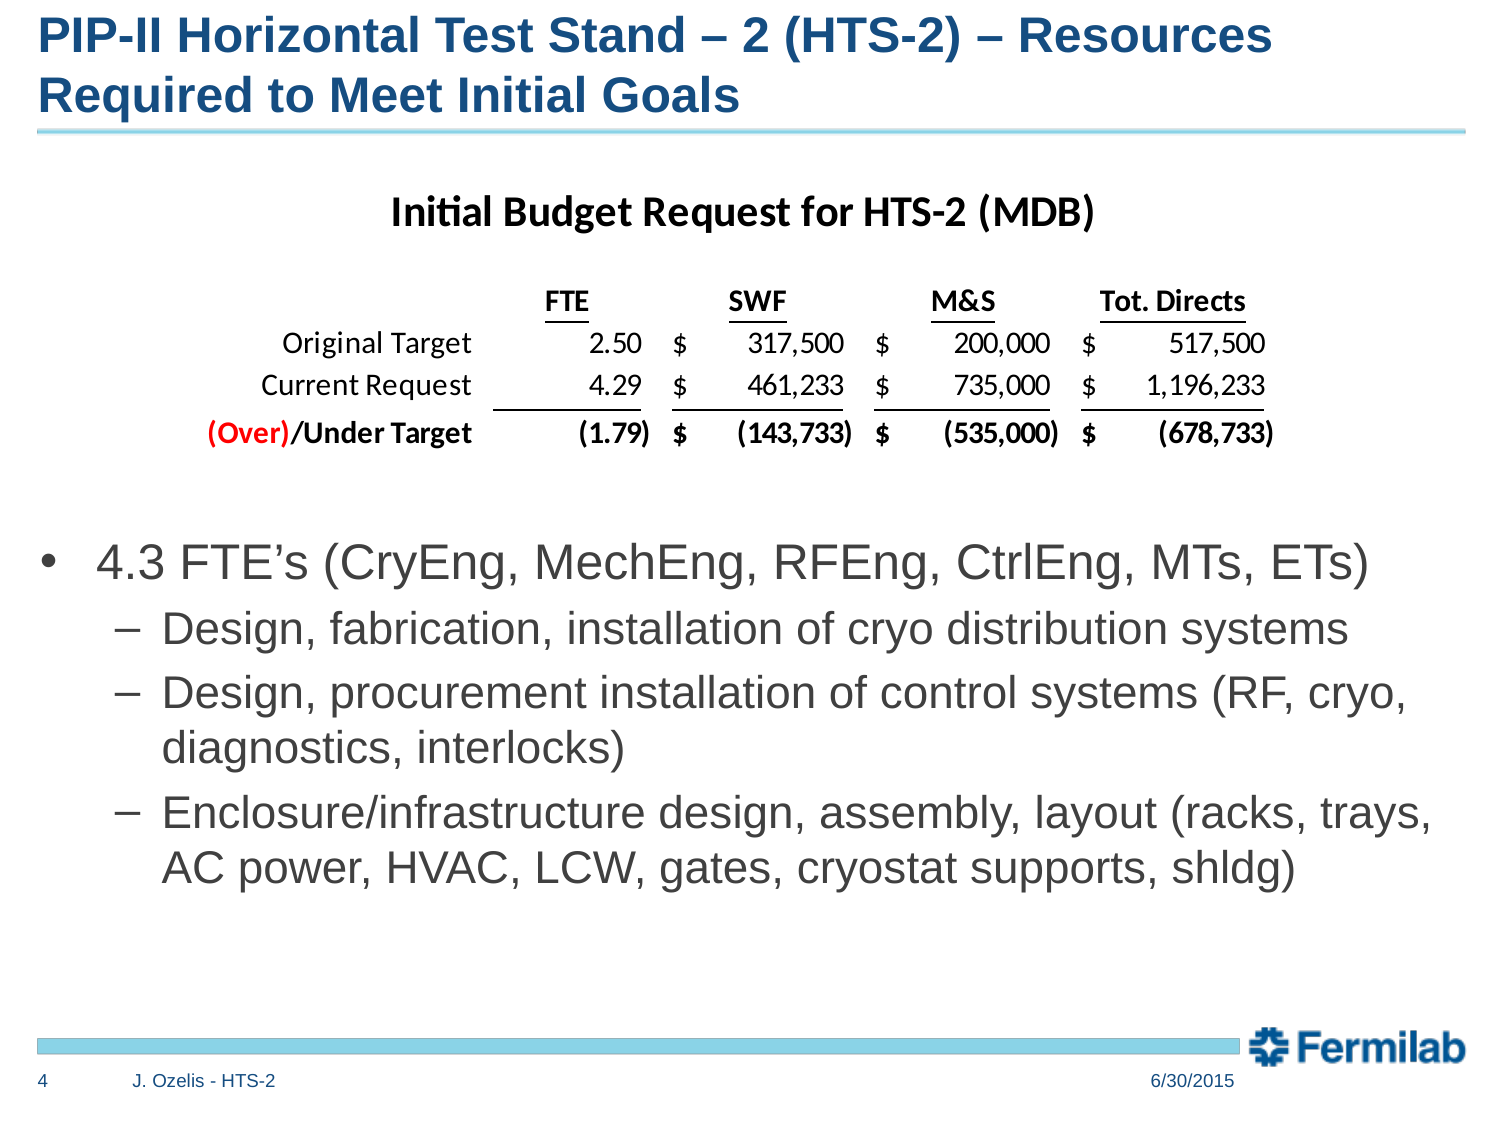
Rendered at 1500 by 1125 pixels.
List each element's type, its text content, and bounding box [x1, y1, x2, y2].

picture [75, 157, 1415, 502]
slide_number 4 [37, 1068, 111, 1109]
list 4.3 FTE’s (CryEng, MechEng, RFEng, CtrlEng, MTs, ETs) Design, fabrication, installation of cryo distribution systems Design, procurement installation of control systems (RF, cryo, diagnostics, interlocks) Enclosure/infrastructure design, assembly, layout (racks, trays, AC power, HVAC, LCW, gates, cryostat supports, shldg) [39, 529, 1463, 1011]
footer J. Ozelis - HTS-2 [132, 1068, 1014, 1109]
title PIP-II Horizontal Test Stand – 2 (HTS-2) – Resources Required to Meet Initial Goals [37, 17, 1463, 123]
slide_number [1058, 1068, 1235, 1109]
